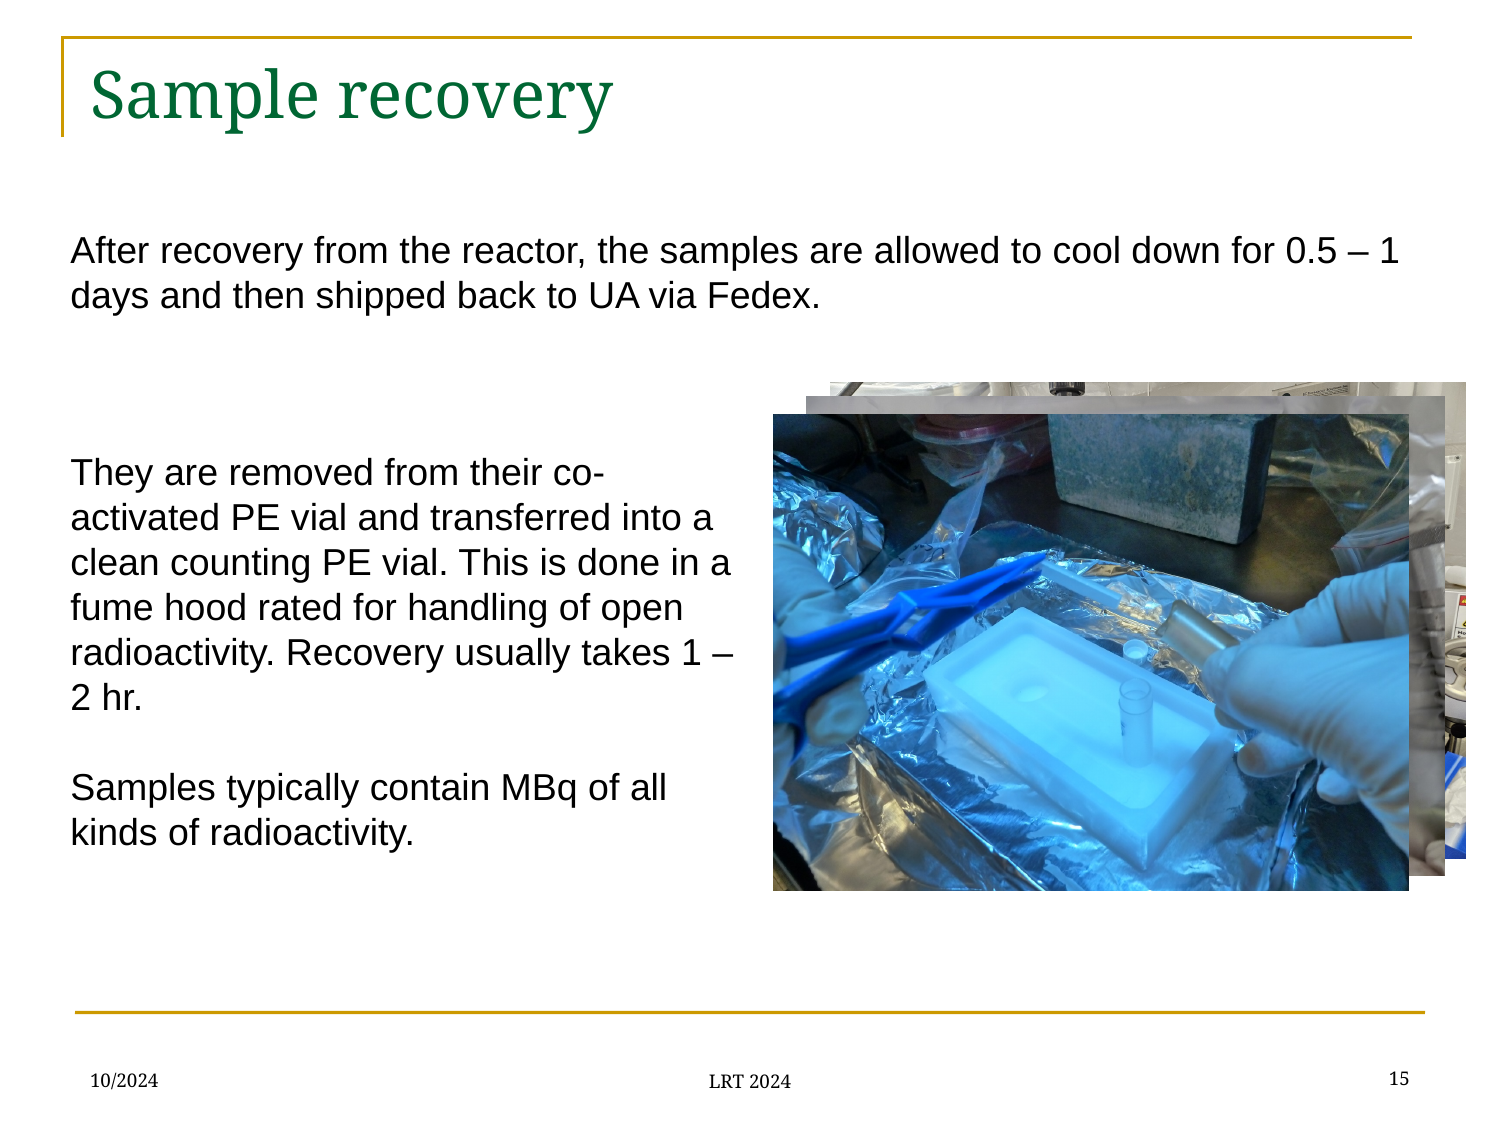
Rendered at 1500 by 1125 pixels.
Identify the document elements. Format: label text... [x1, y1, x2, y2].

slide_number 10/2024 [74, 1023, 426, 1100]
title Sample recovery [74, 45, 1426, 218]
text_box After recovery from the reactor, the samples are allowed to cool down for 0.5 – 1 days and then shipped back to UA via Fedex. [55, 218, 1480, 324]
footer LRT 2024 [512, 1024, 988, 1101]
picture [773, 382, 1467, 892]
slide_number 15 [1074, 1023, 1426, 1100]
